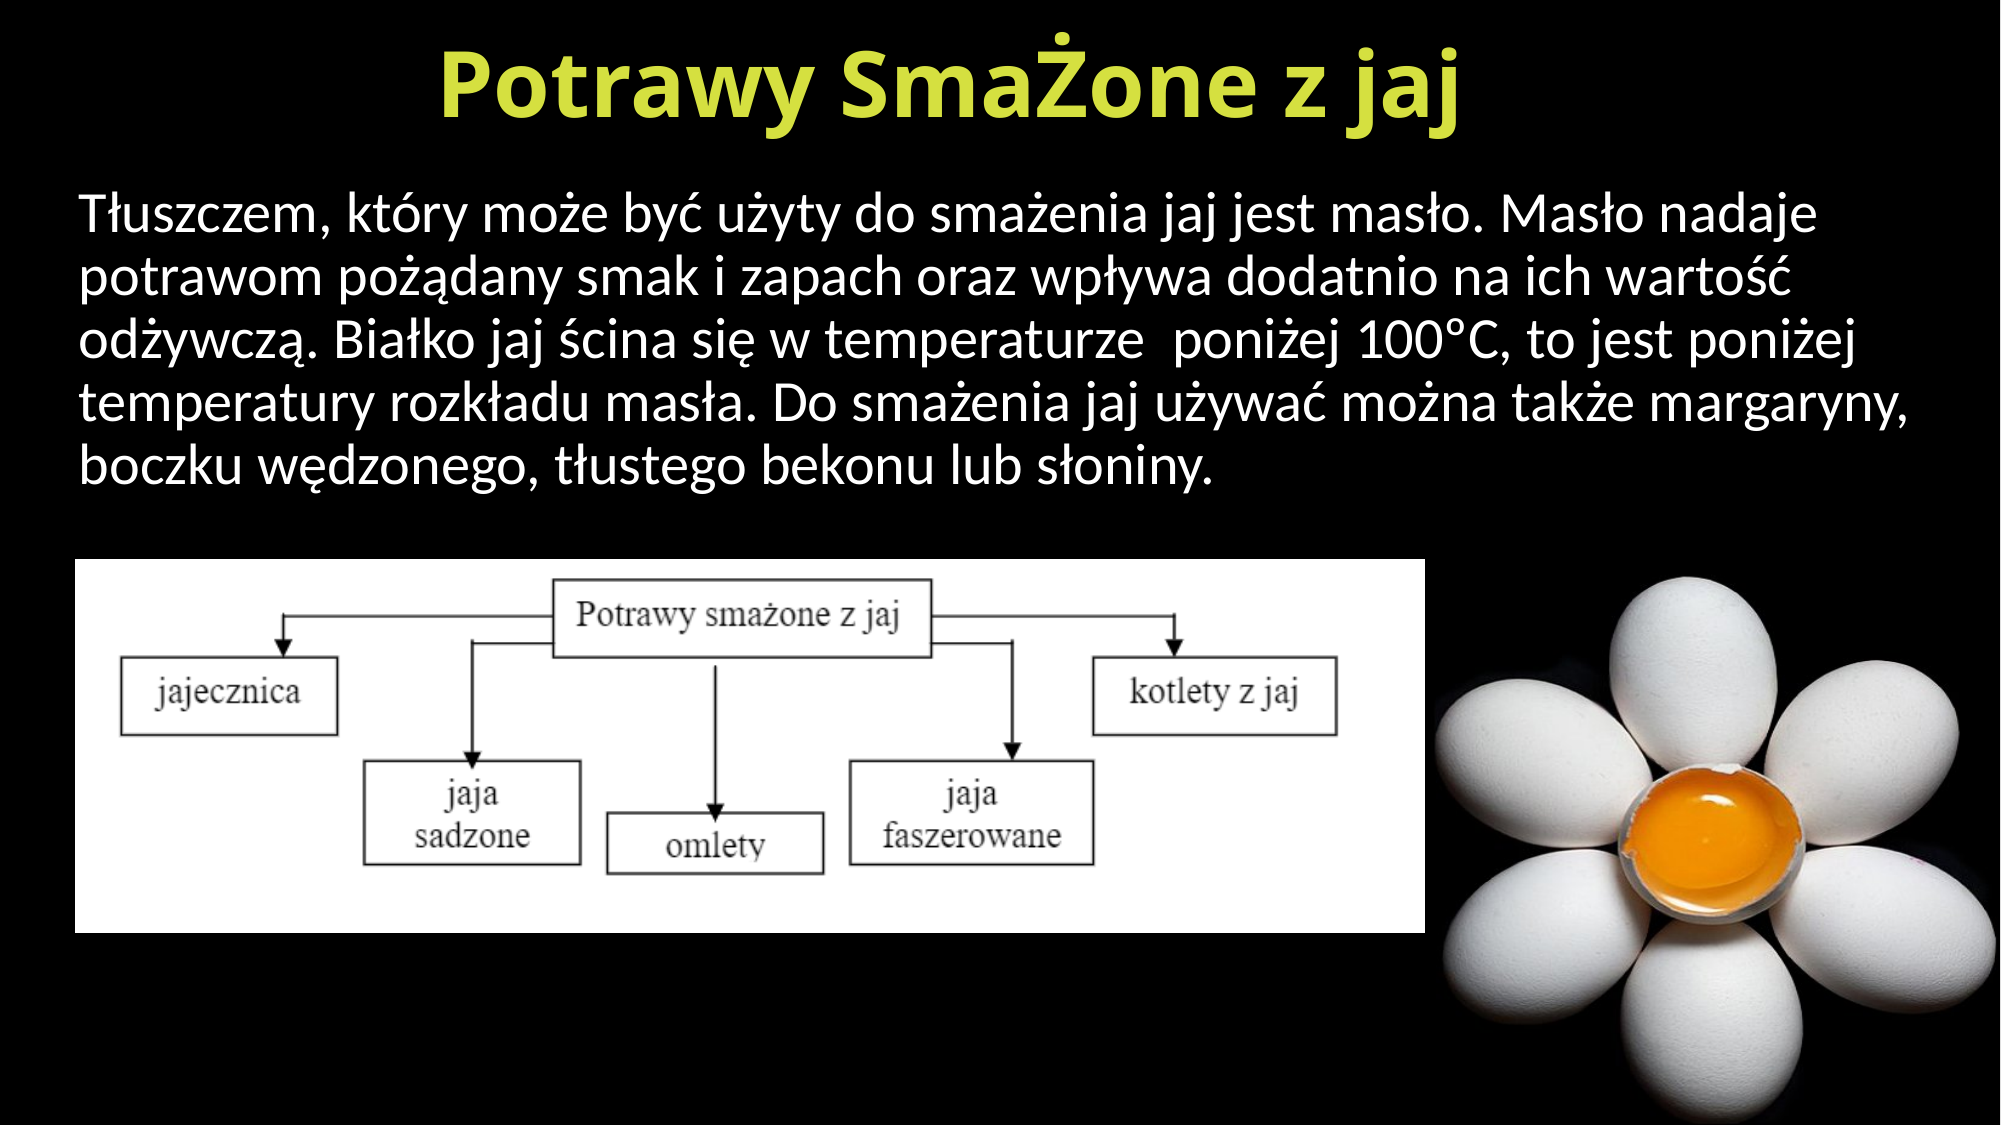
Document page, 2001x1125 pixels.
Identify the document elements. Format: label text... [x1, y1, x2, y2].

picture [0, 0, 2001, 1125]
title Potrawy SmaŻone z jaj [87, 0, 1813, 175]
list Tłuszczem, który może być użyty do smażenia jaj jest masło. Masło nadaje potrawom pożądany smak i zapach oraz wpływa dodatnio na ich wartość odżywczą. Białko jaj ścina się w temperaturze poniżej 100ºC, to jest poniżej temperatury rozkładu masła. Do smażenia jaj używać można także margaryny, boczku wędzonego, tłustego bekonu lub słoniny. [63, 175, 1962, 507]
